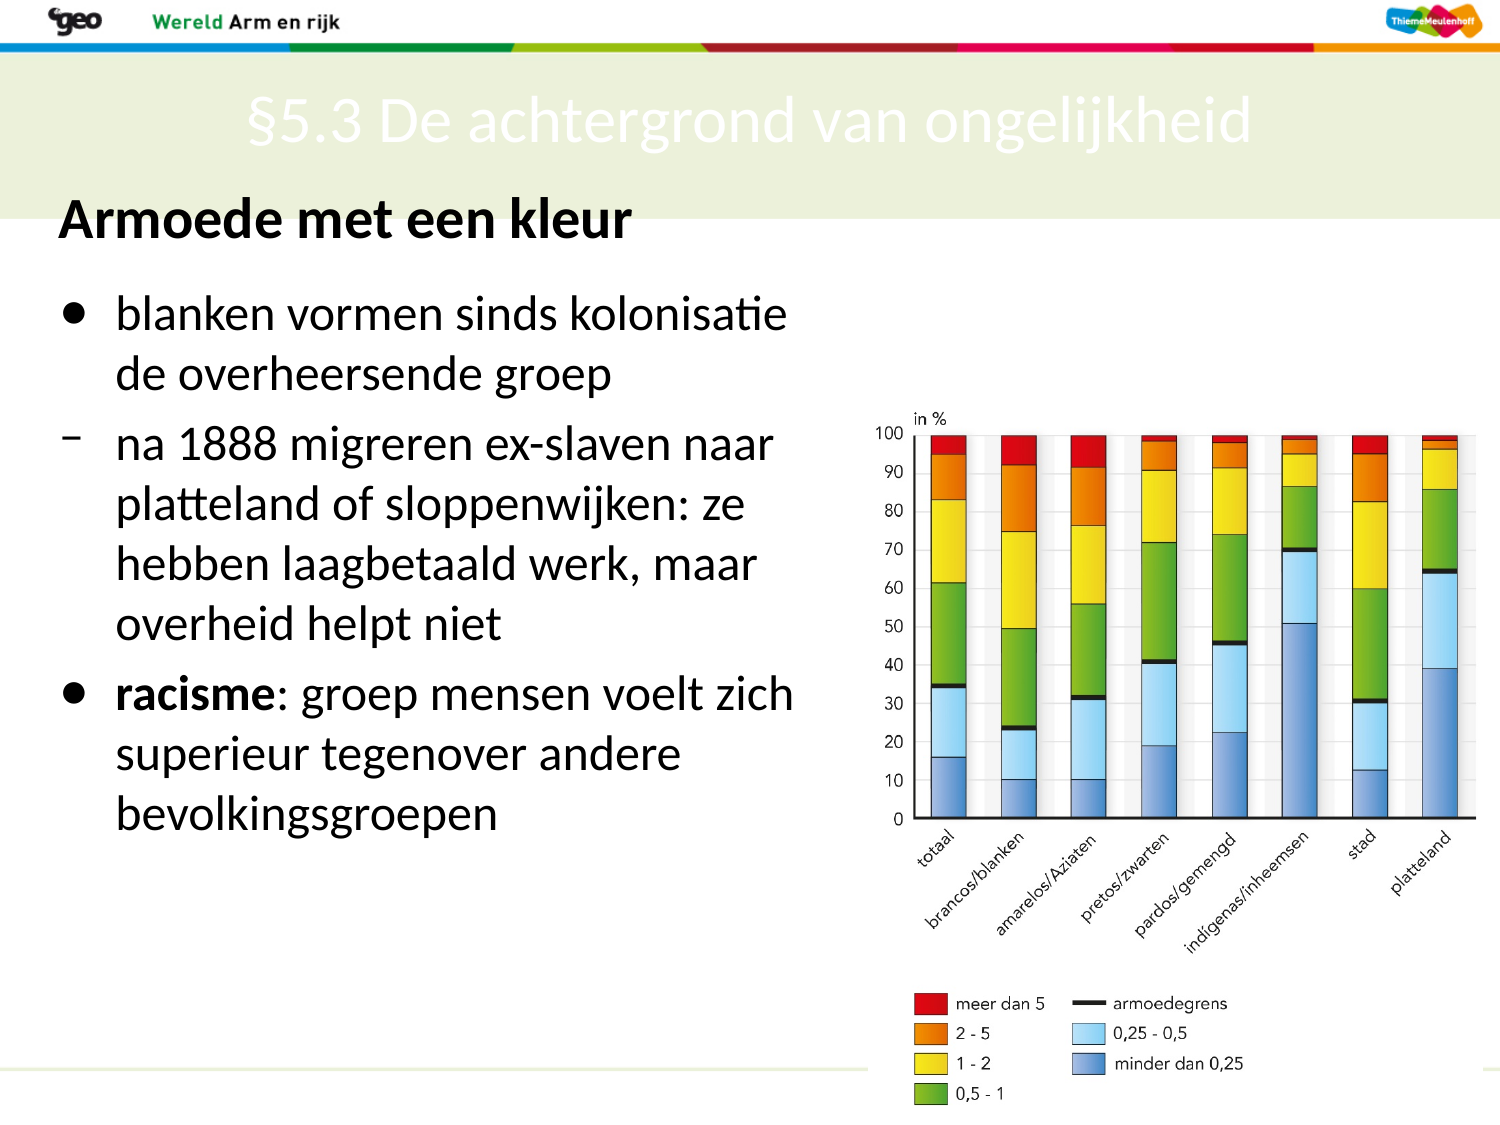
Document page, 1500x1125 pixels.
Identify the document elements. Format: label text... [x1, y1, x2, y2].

picture [845, 173, 1500, 1125]
list Armoede met een kleur blanken vormen sinds kolonisatie de overheersende groep na 1888 migreren ex-slaven naar platteland of sloppenwijken: ze hebben laagbetaald werk, maar overheid helpt niet racisme: groep mensen voelt zich superieur tegenover andere bevolkingsgroepen [0, 172, 845, 1125]
picture [0, 0, 1500, 61]
title §5.3 De achtergrond van ongelijkheid [0, 61, 1500, 173]
